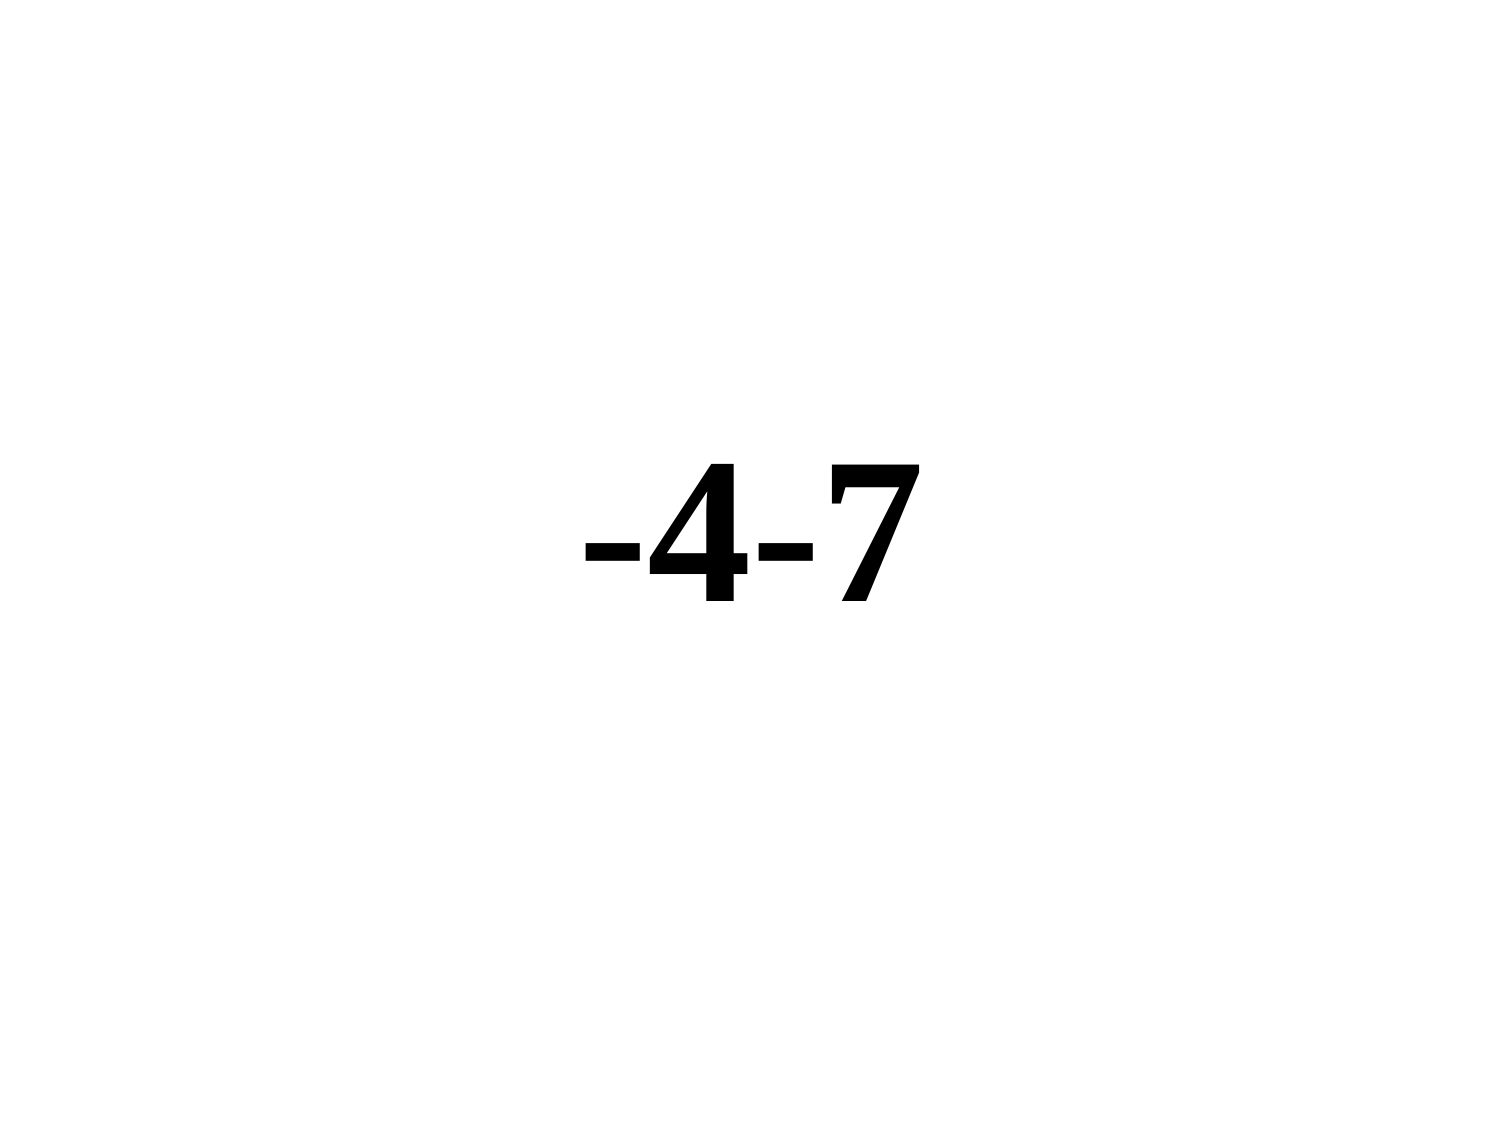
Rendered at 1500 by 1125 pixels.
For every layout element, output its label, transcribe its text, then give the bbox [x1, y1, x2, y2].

list -4-7 [76, 385, 1427, 669]
